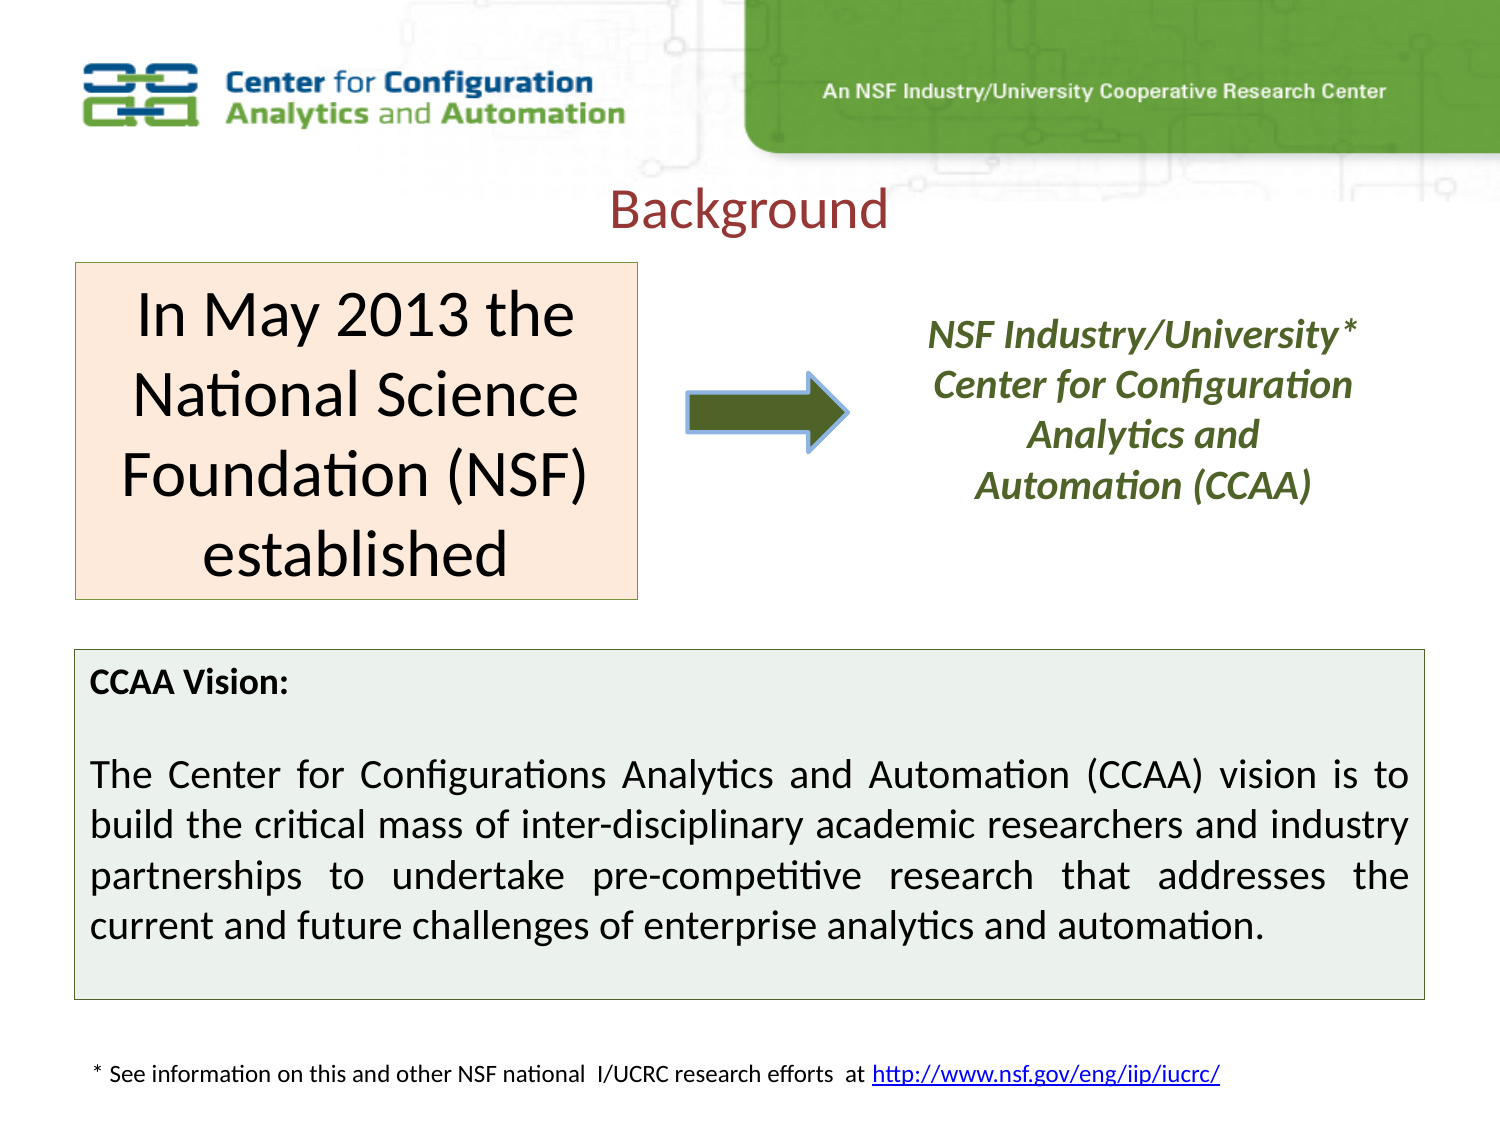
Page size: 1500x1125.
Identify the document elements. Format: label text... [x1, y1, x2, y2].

title Background [75, 162, 1425, 233]
text_box CCAA Vision: The Center for Configurations Analytics and Automation (CCAA) vision is to build the critical mass of inter-disciplinary academic researchers and industry partnerships to undertake pre-competitive research that addresses the current and future challenges of enterprise analytics and automation. [74, 649, 1425, 1000]
picture [4, 0, 1500, 203]
text_box [685, 370, 851, 455]
text_box NSF Industry/University* Center for Configuration Analytics and Automation (CCAA) [912, 299, 1375, 515]
list In May 2013 the National Science Foundation (NSF) established [75, 262, 638, 600]
text_box * See information on this and other NSF national I/UCRC research efforts at http://www.nsf.gov/eng/iip/iucrc/ [76, 1050, 1236, 1125]
